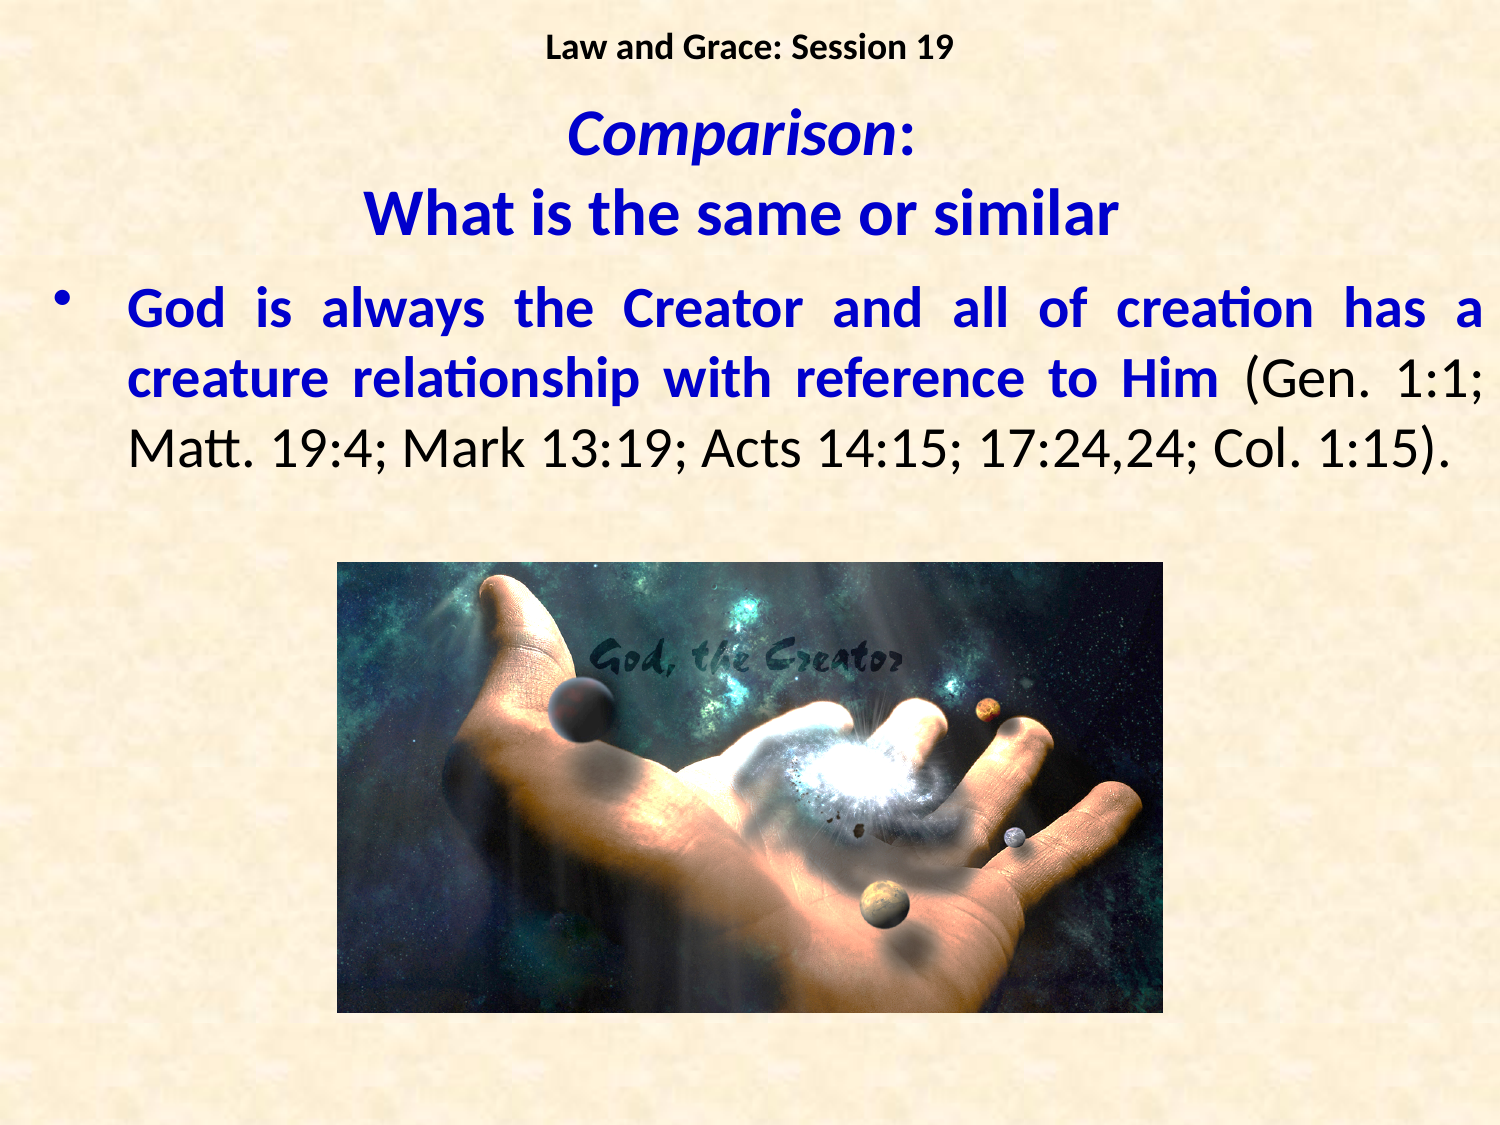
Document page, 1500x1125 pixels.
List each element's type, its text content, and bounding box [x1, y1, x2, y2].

list God is always the Creator and all of creation has a creature relationship with reference to Him (Gen. 1:1; Matt. 19:4; Mark 13:19; Acts 14:15; 17:24,24; Col. 1:15). [37, 262, 1500, 500]
text_box Comparison: What is the same or similar [112, 112, 1388, 225]
text_box Law and Grace: Session 19 [174, 14, 1325, 74]
picture [0, 0, 1500, 1125]
